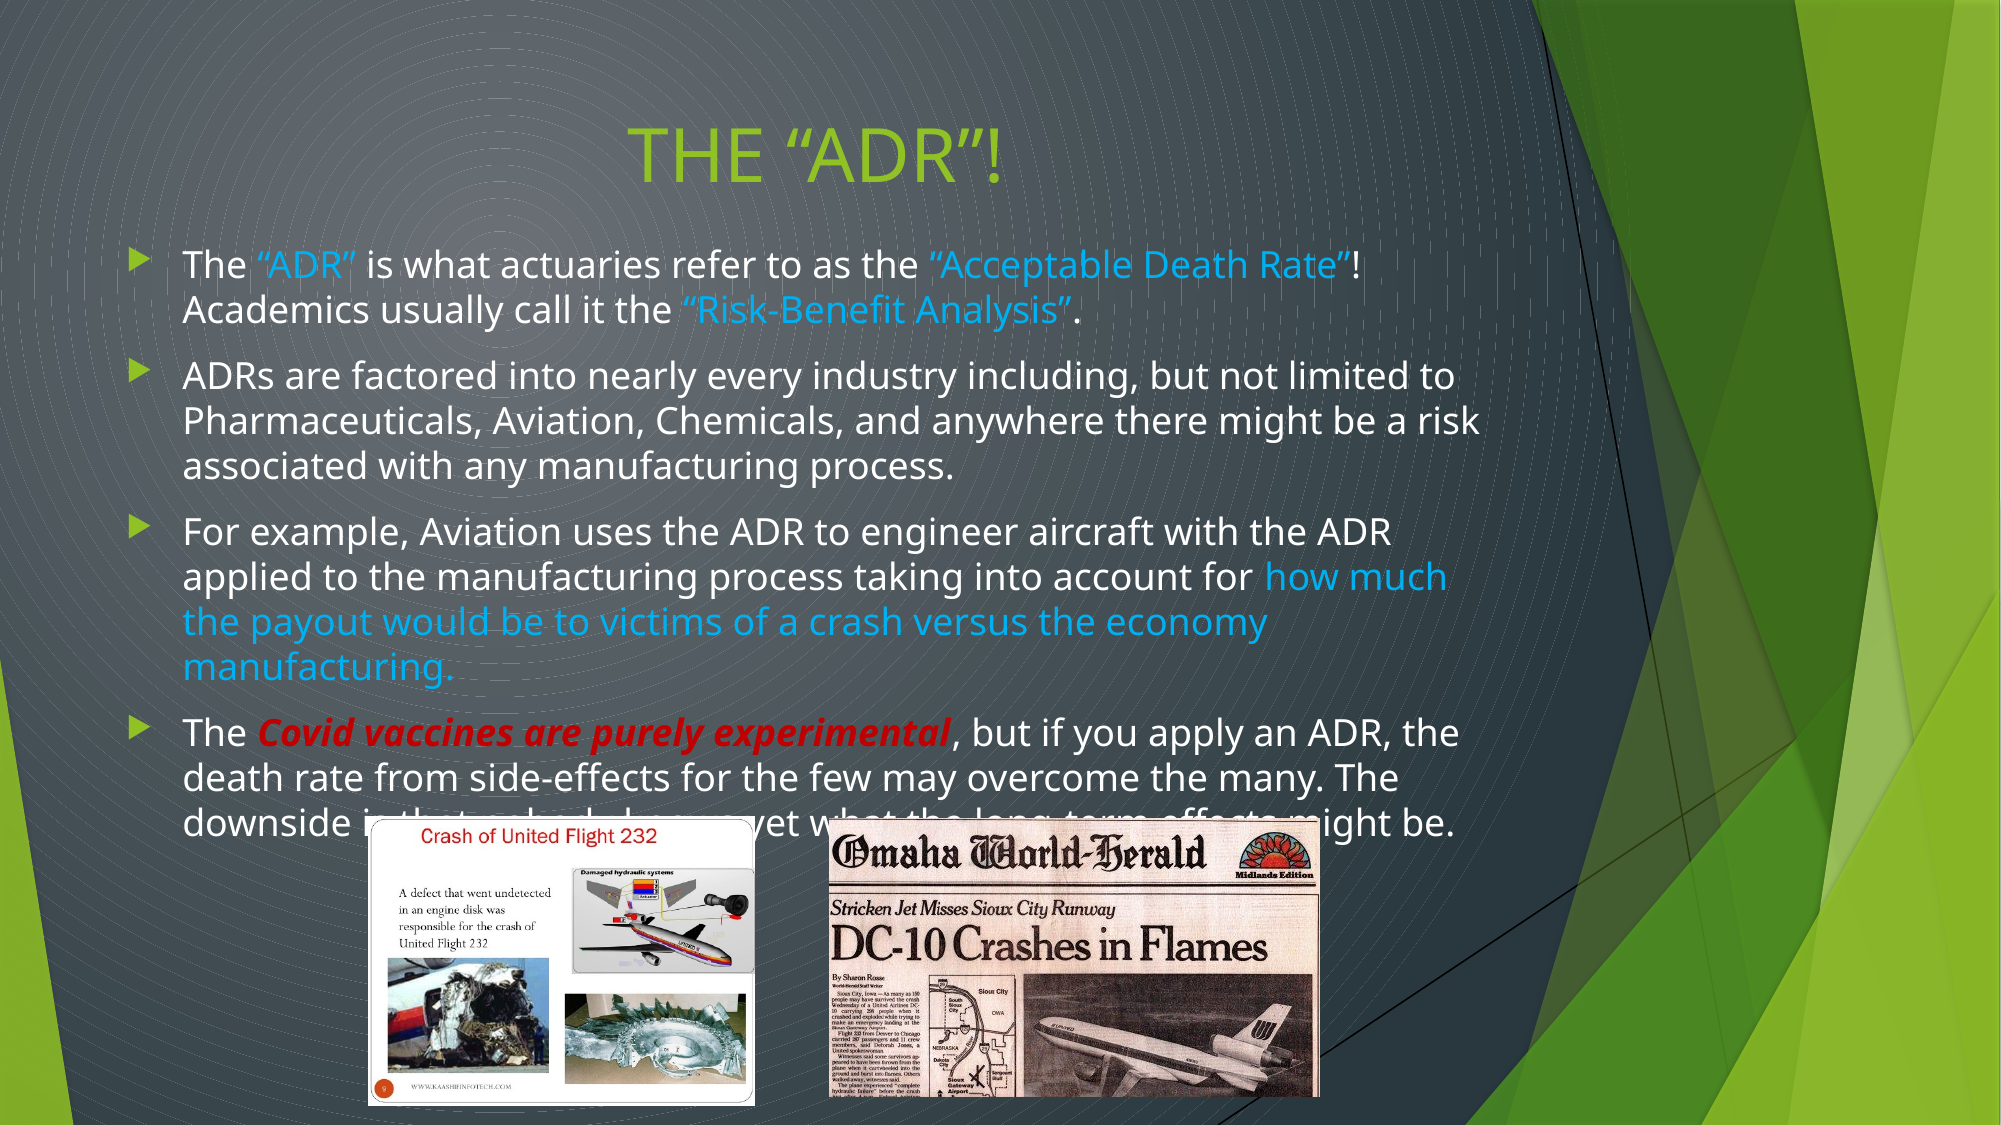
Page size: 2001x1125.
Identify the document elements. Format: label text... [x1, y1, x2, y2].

list The “ADR” is what actuaries refer to as the “Acceptable Death Rate”! Academics usually call it the “Risk-Benefit Analysis”. ADRs are factored into nearly every industry including, but not limited to Pharmaceuticals, Aviation, Chemicals, and anywhere there might be a risk associated with any manufacturing process. For example, Aviation uses the ADR to engineer aircraft with the ADR applied to the manufacturing process taking into account for how much the payout would be to victims of a crash versus the economy manufacturing. The Covid vaccines are purely experimental, but if you apply an ADR, the death rate from side-effects for the few may overcome the many. The downside is that nobody knows yet what the long-term effects might be. [111, 233, 1522, 840]
picture [828, 818, 1321, 1097]
picture [368, 815, 755, 1106]
title THE “ADR”! [111, 99, 1522, 233]
